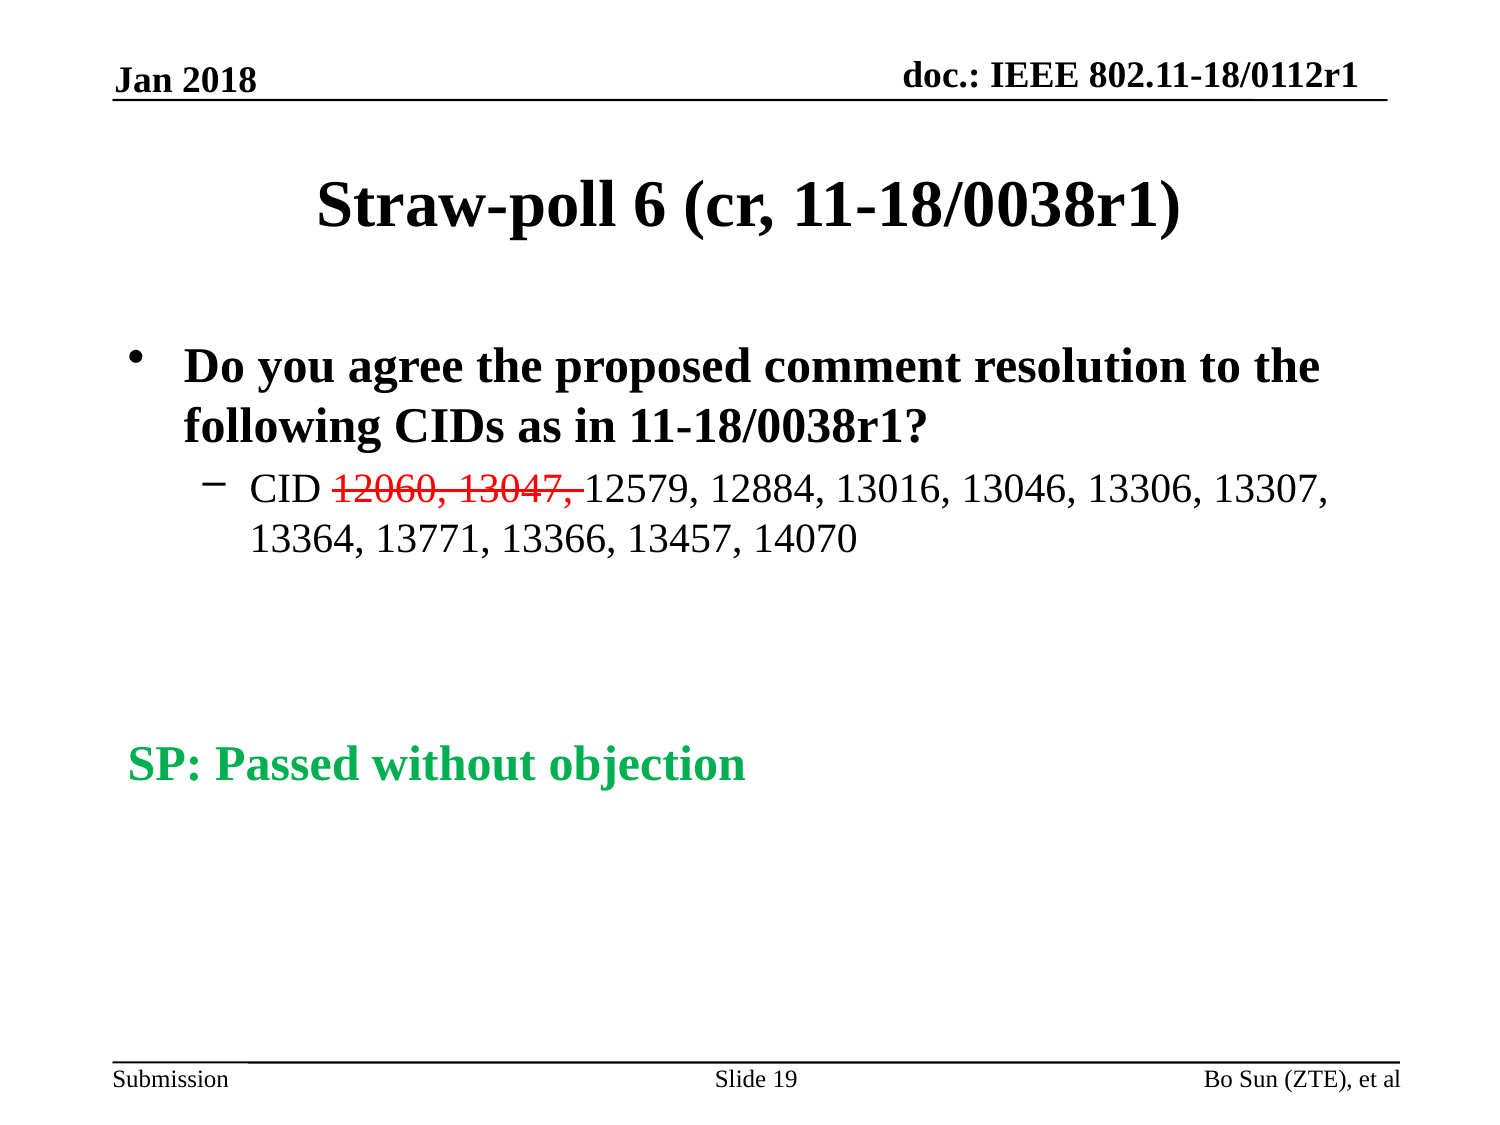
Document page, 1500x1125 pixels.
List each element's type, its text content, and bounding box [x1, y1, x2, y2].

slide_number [114, 54, 259, 101]
list Do you agree the proposed comment resolution to the following CIDs as in 11-18/0038r1? CID 12060, 13047, 12579, 12884, 13016, 13046, 13306, 13307, 13364, 13771, 13366, 13457, 14070 SP: Passed without objection [112, 324, 1388, 1000]
footer Bo Sun (ZTE), et al [1200, 1061, 1402, 1093]
slide_number Slide 19 [712, 1061, 800, 1093]
title Straw-poll 6 (cr, 11-18/0038r1) [112, 112, 1388, 288]
